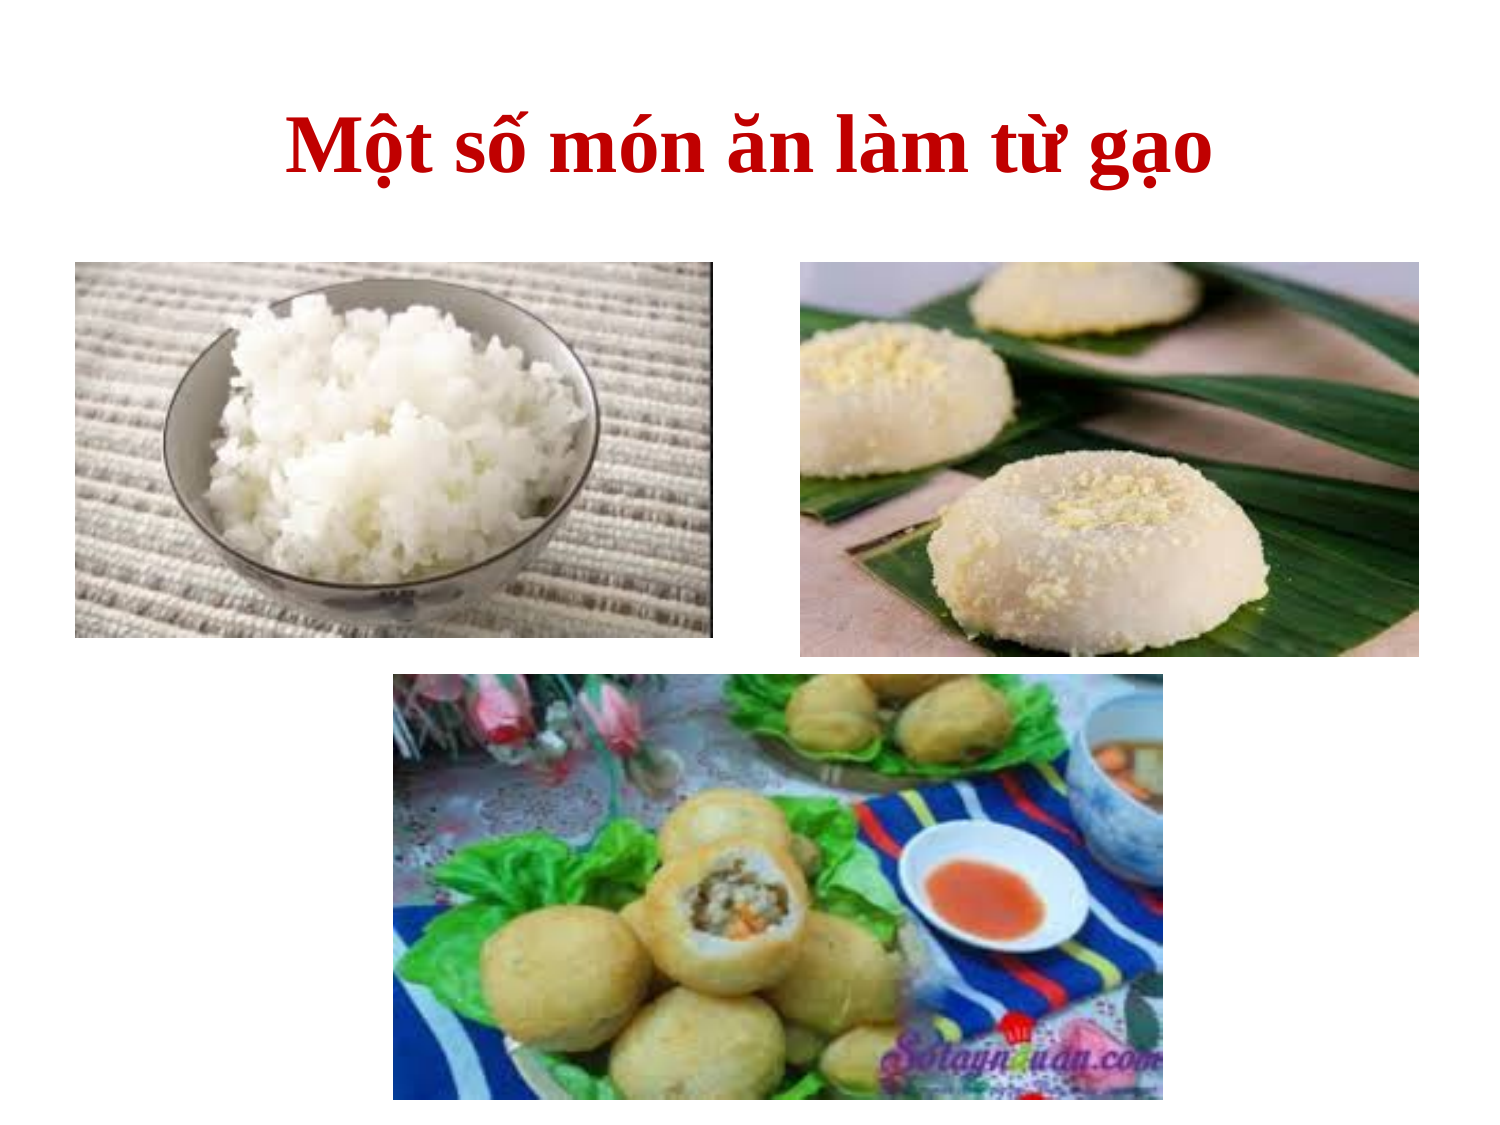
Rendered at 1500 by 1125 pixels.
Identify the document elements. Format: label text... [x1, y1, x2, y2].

title Một số món ăn làm từ gạo [75, 45, 1425, 233]
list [799, 262, 1419, 657]
picture [393, 674, 1163, 1101]
picture [74, 262, 713, 638]
